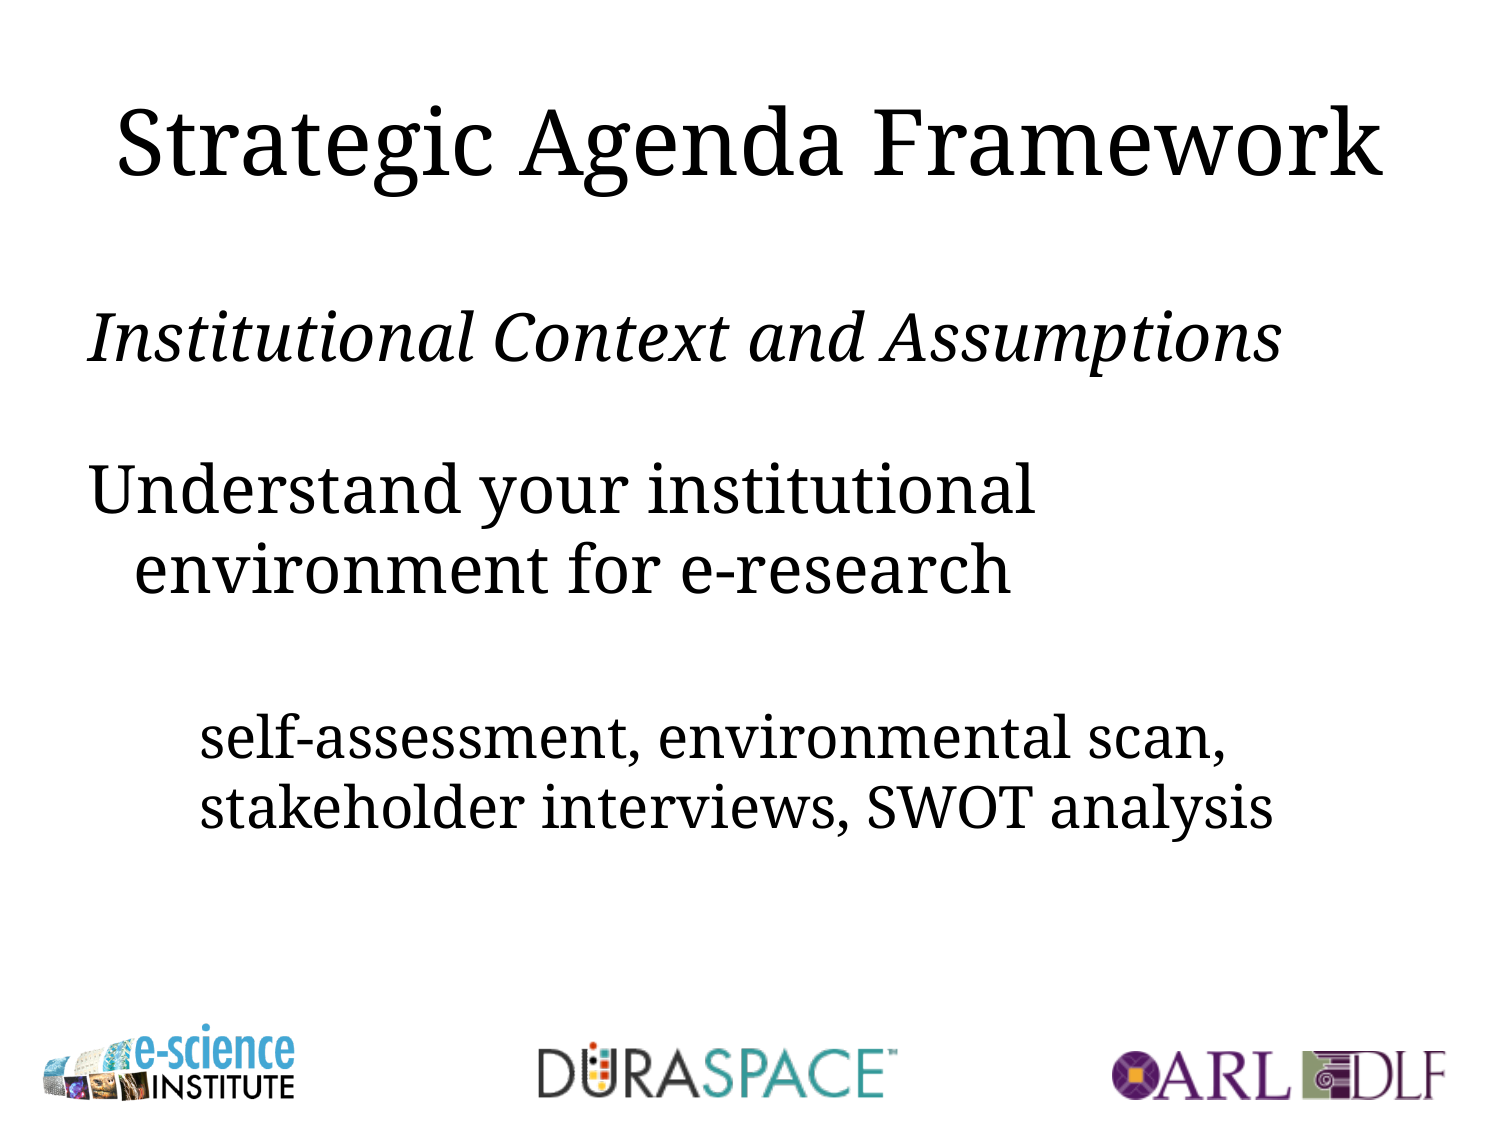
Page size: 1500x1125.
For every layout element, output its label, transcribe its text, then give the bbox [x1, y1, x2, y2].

title Strategic Agenda Framework [75, 45, 1425, 233]
picture [537, 1040, 900, 1100]
picture [37, 1017, 300, 1106]
list Institutional Context and Assumptions Understand your institutional environment for e-research self-assessment, environmental scan, stakeholder interviews, SWOT analysis [62, 287, 1400, 968]
picture [1112, 1051, 1450, 1100]
